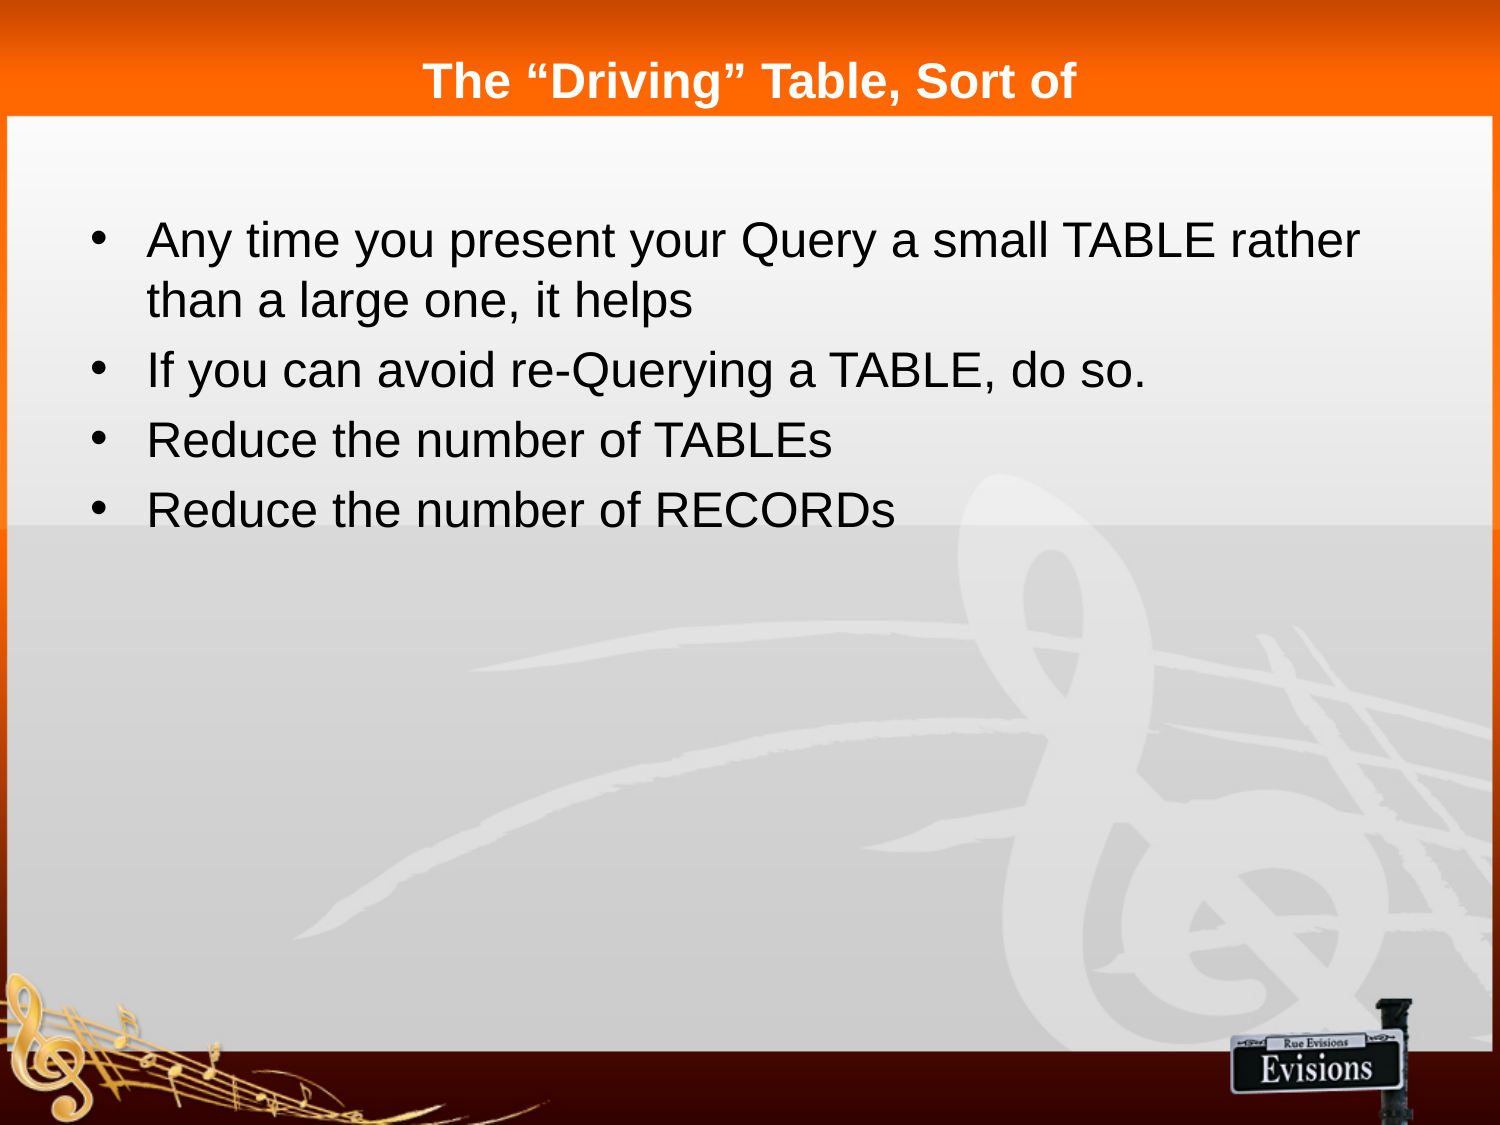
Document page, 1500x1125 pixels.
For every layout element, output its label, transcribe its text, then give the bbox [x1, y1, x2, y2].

title The “Driving” Table, Sort of [75, 45, 1425, 113]
picture [0, 0, 1500, 1125]
list Any time you present your Query a small TABLE rather than a large one, it helps If you can avoid re-Querying a TABLE, do so. Reduce the number of TABLEs Reduce the number of RECORDs [75, 200, 1425, 1005]
